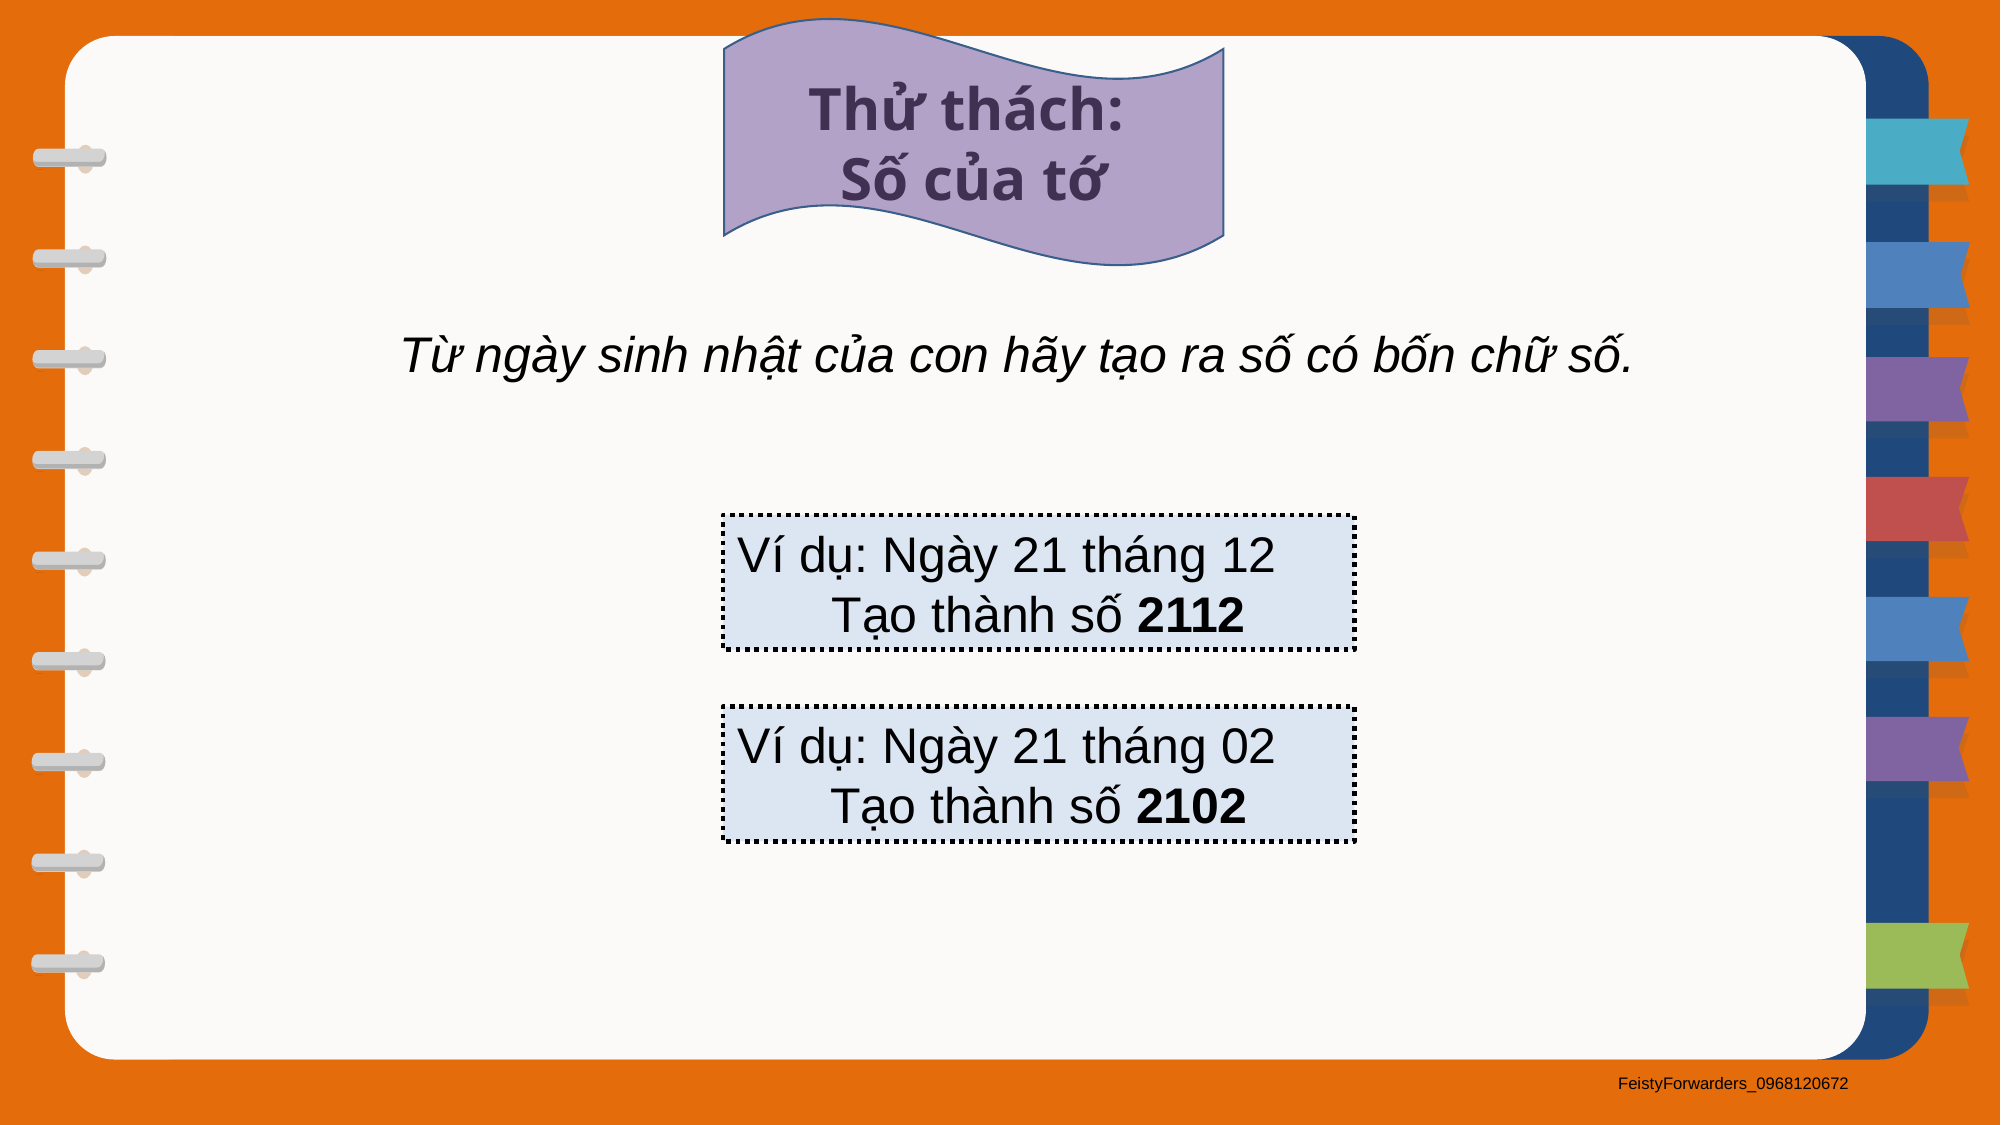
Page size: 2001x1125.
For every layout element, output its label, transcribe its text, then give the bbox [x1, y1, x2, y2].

text_box Từ ngày sinh nhật của con hãy tạo ra số có bốn chữ số. [385, 315, 1693, 391]
text_box Ví dụ: Ngày 21 tháng 12 Tạo thành số 2112 [723, 514, 1355, 650]
text_box Ví dụ: Ngày 21 tháng 02 Tạo thành số 2102 [723, 706, 1355, 842]
text_box Thử thách: Số của tớ [723, 17, 1225, 267]
